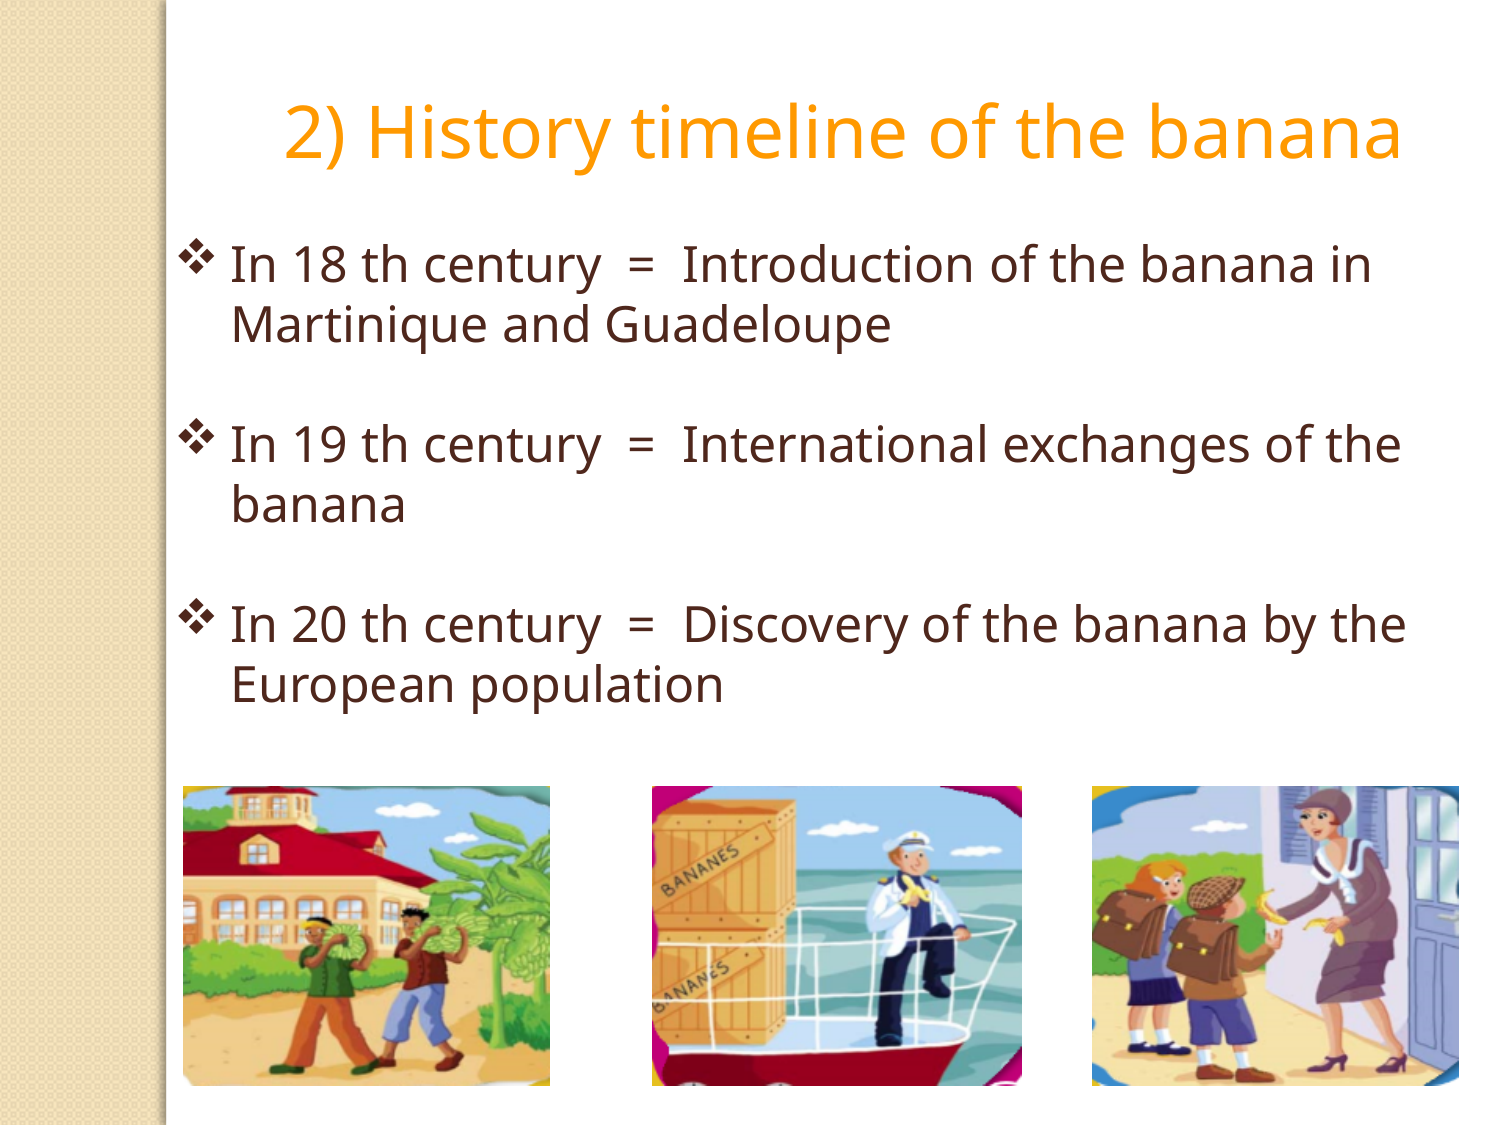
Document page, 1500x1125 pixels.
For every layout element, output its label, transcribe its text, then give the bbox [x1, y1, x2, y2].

picture [1092, 786, 1459, 1087]
text_box 2) History timeline of the banana In 18 th century = Introduction of the banana in Martinique and Guadeloupe In 19 th century = International exchanges of the banana In 20 th century = Discovery of the banana by the European population [159, 78, 1500, 721]
picture [182, 786, 550, 1087]
picture [652, 786, 1022, 1087]
